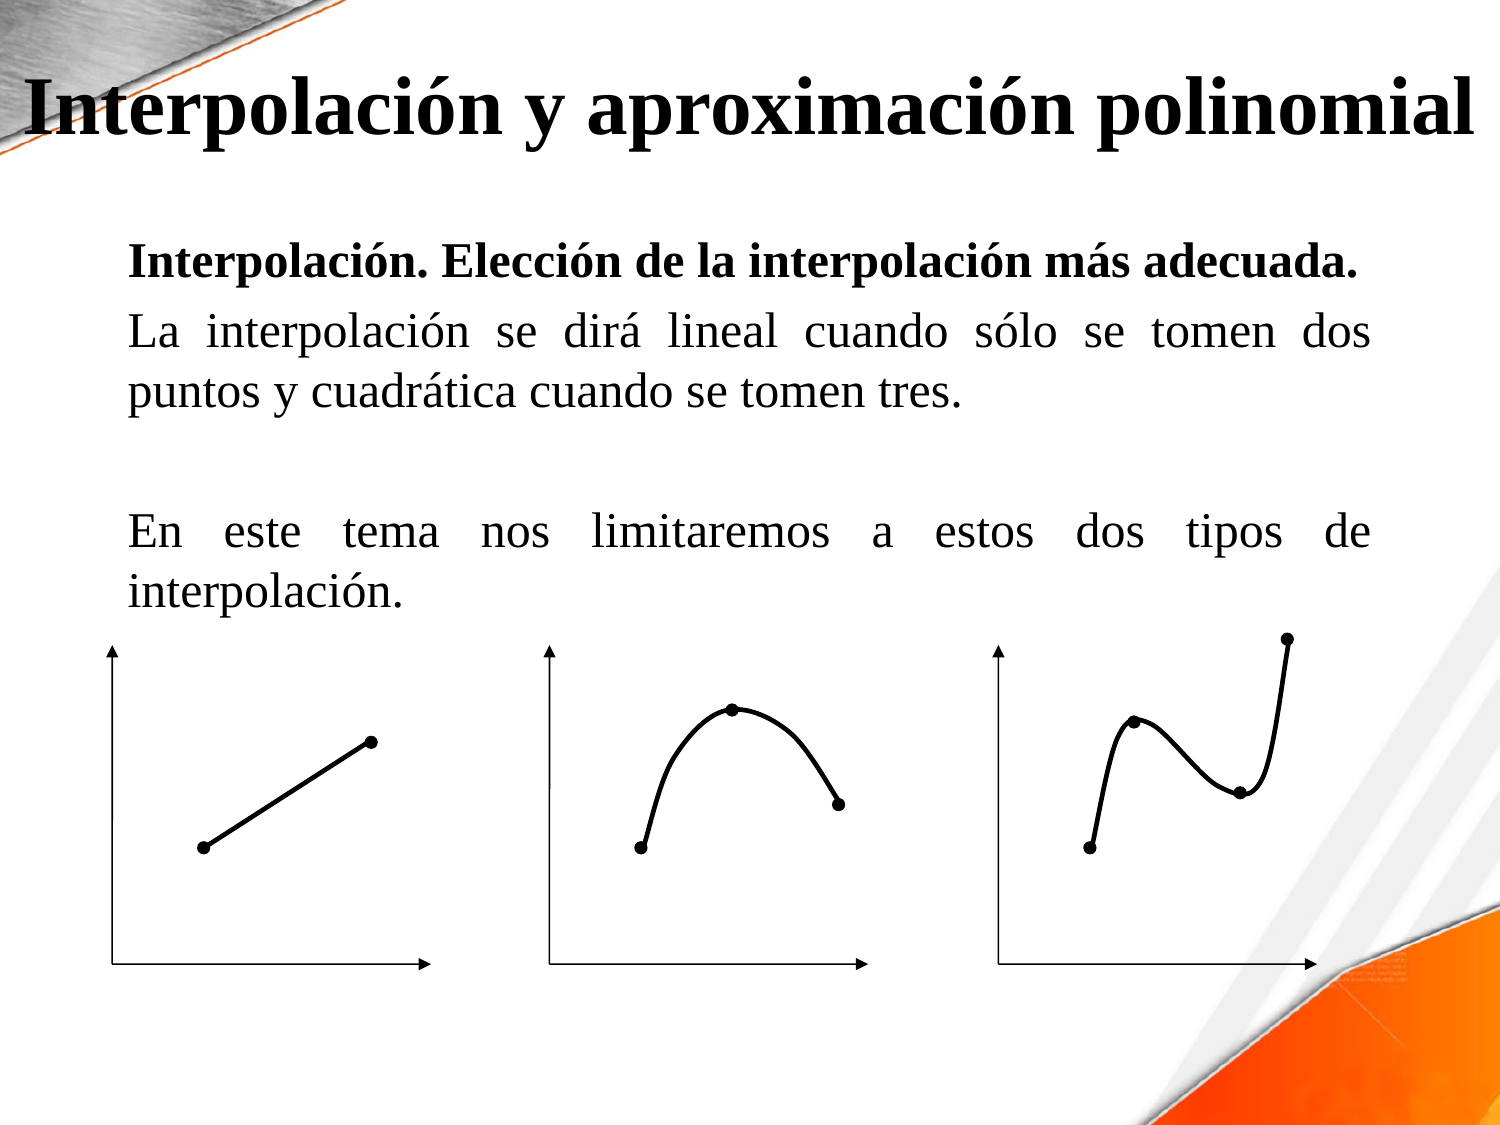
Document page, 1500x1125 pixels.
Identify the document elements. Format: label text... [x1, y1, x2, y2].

picture [0, 0, 1500, 7]
text_box [1084, 841, 1096, 854]
text_box [1234, 794, 1246, 799]
text_box [643, 709, 843, 847]
text_box [197, 841, 210, 854]
text_box [992, 645, 1005, 965]
text_box [106, 645, 119, 965]
text_box [113, 957, 431, 971]
text_box [835, 798, 845, 811]
text_box [635, 841, 647, 854]
text_box [1281, 633, 1294, 646]
title Interpolación y aproximación polinomial [0, 7, 1500, 195]
text_box [543, 645, 556, 965]
picture [0, 195, 1500, 1125]
text_box [999, 957, 1318, 971]
text_box [1092, 645, 1289, 845]
text_box [550, 957, 869, 971]
list Interpolación. Elección de la interpolación más adecuada. La interpolación se dirá lineal cuando sólo se tomen dos puntos y cuadrática cuando se tomen tres. En este tema nos limitaremos a estos dos tipos de interpolación. [112, 219, 1388, 1071]
text_box [365, 736, 378, 749]
text_box [1128, 716, 1139, 721]
text_box [726, 704, 738, 710]
